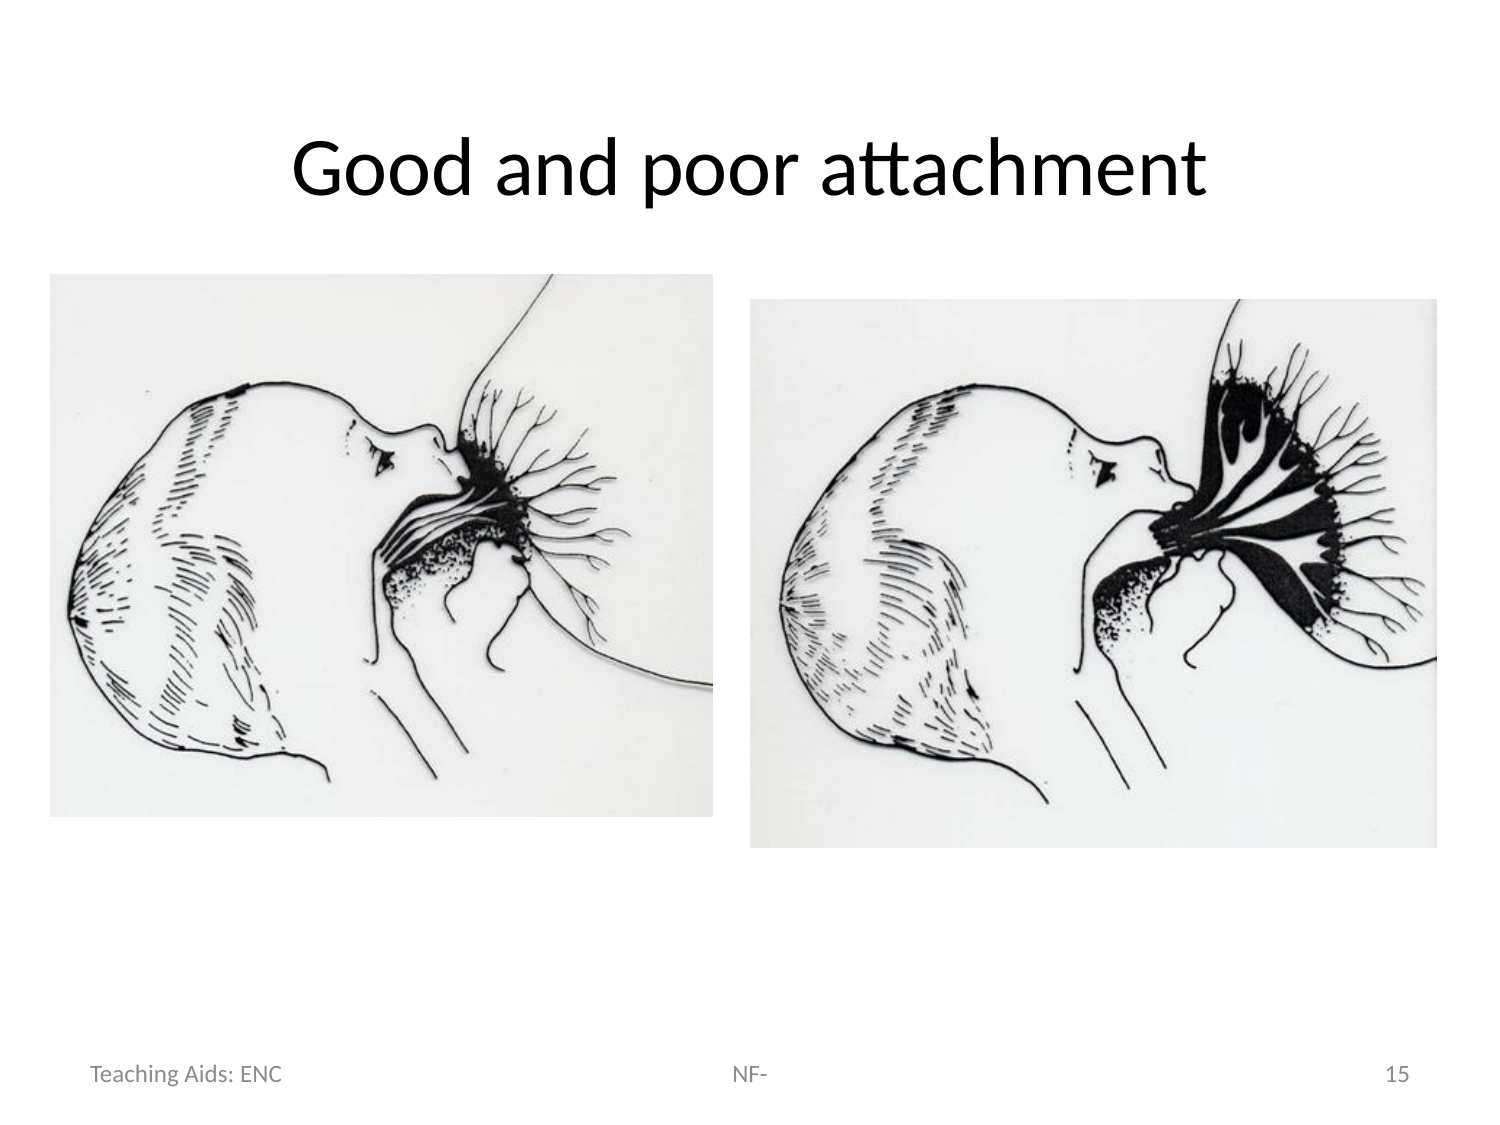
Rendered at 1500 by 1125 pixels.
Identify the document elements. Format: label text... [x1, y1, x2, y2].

title Good and poor attachment [75, 75, 1425, 250]
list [49, 274, 713, 817]
slide_number 15 [1074, 1042, 1425, 1103]
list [749, 299, 1437, 849]
footer NF- [512, 1042, 988, 1103]
slide_number Teaching Aids: ENC [75, 1042, 425, 1103]
